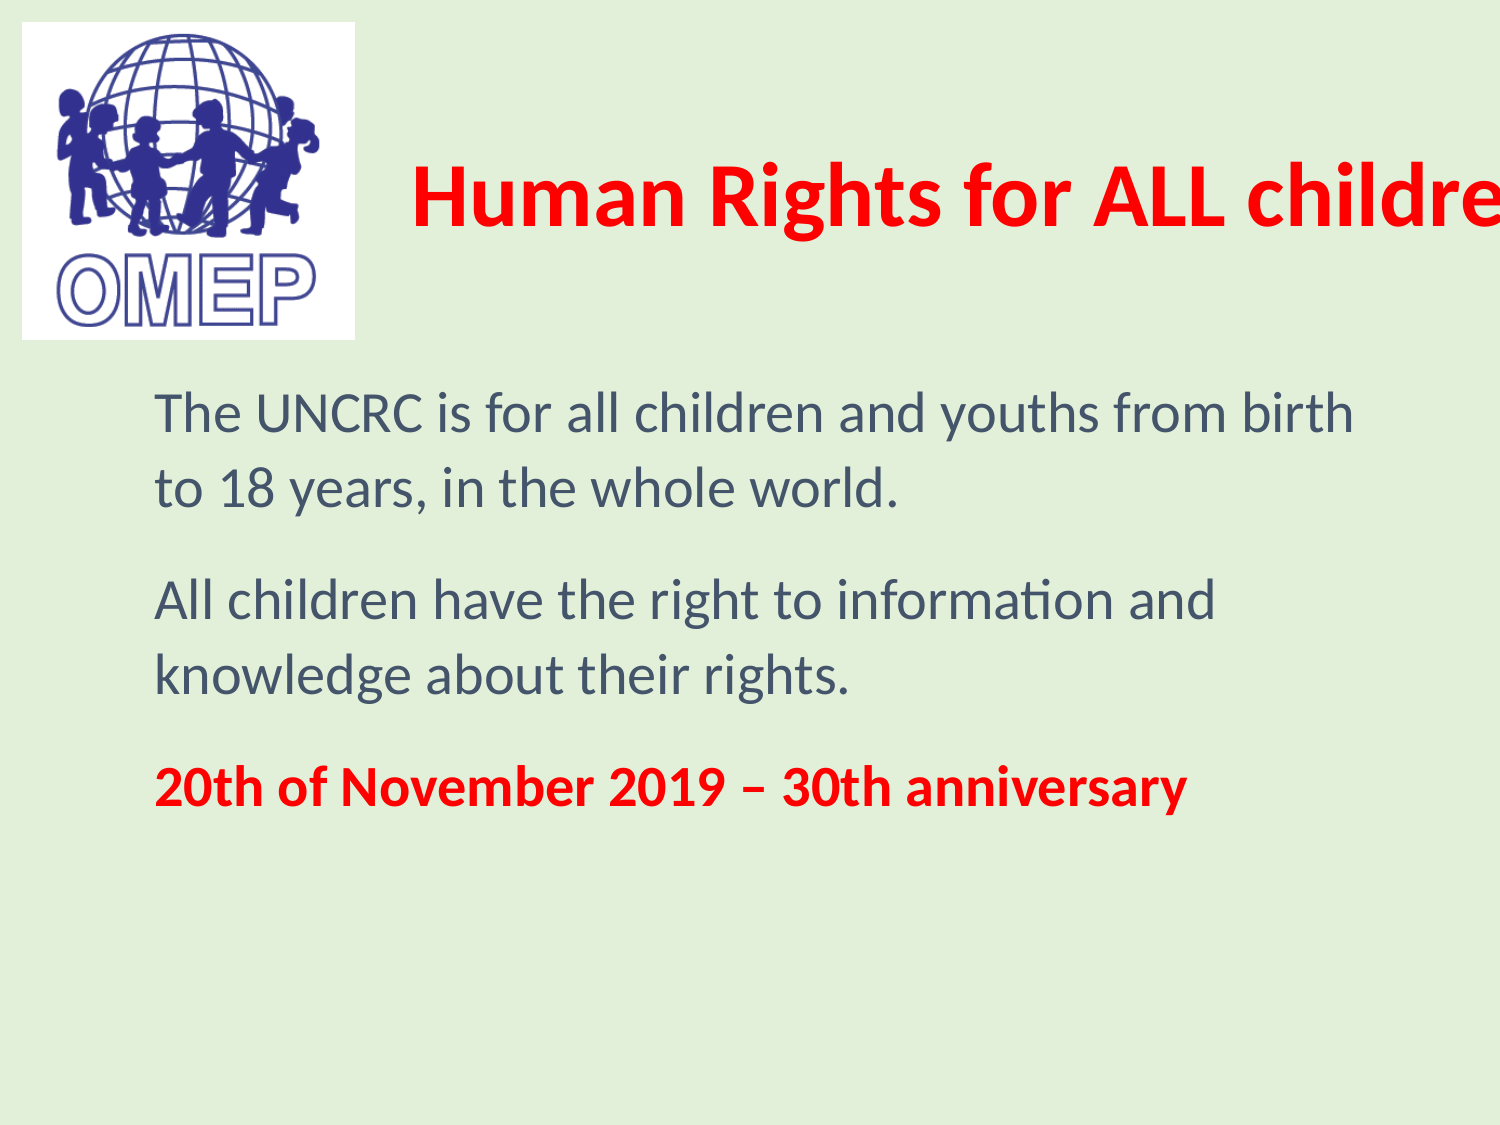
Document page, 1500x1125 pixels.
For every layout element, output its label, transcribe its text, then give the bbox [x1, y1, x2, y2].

title Human Rights for ALL children [356, 111, 1500, 330]
picture [22, 22, 356, 340]
list The UNCRC is for all children and youths from birth to 18 years, in the whole world. All children have the right to information and knowledge about their rights. 20th of November 2019 – 30th anniversary [139, 362, 1433, 1076]
